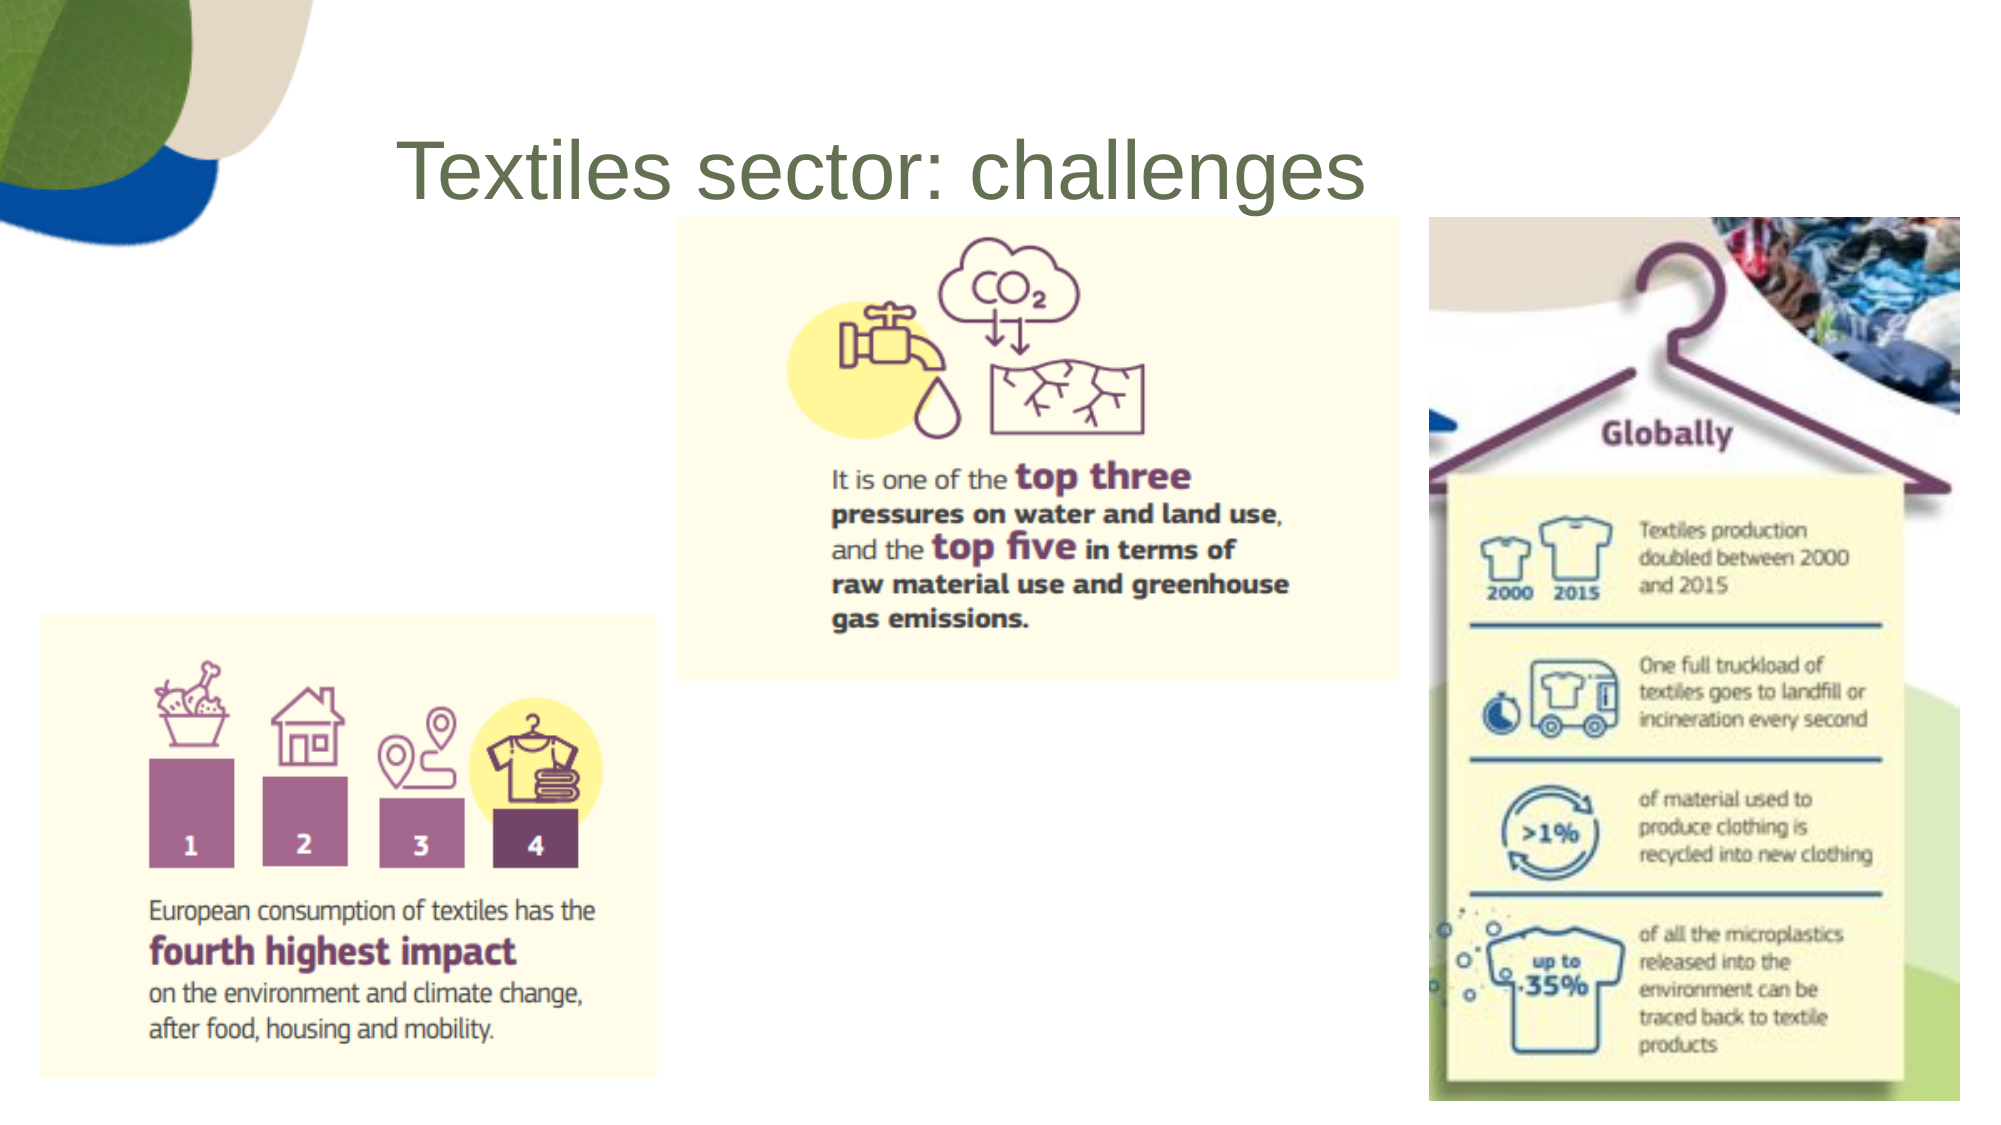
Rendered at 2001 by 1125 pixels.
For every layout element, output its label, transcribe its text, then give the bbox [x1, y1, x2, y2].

title Textiles sector: challenges [380, 88, 2000, 218]
picture [41, 614, 657, 1078]
picture [1429, 217, 1960, 1101]
picture [676, 217, 1399, 681]
picture [0, 0, 394, 281]
